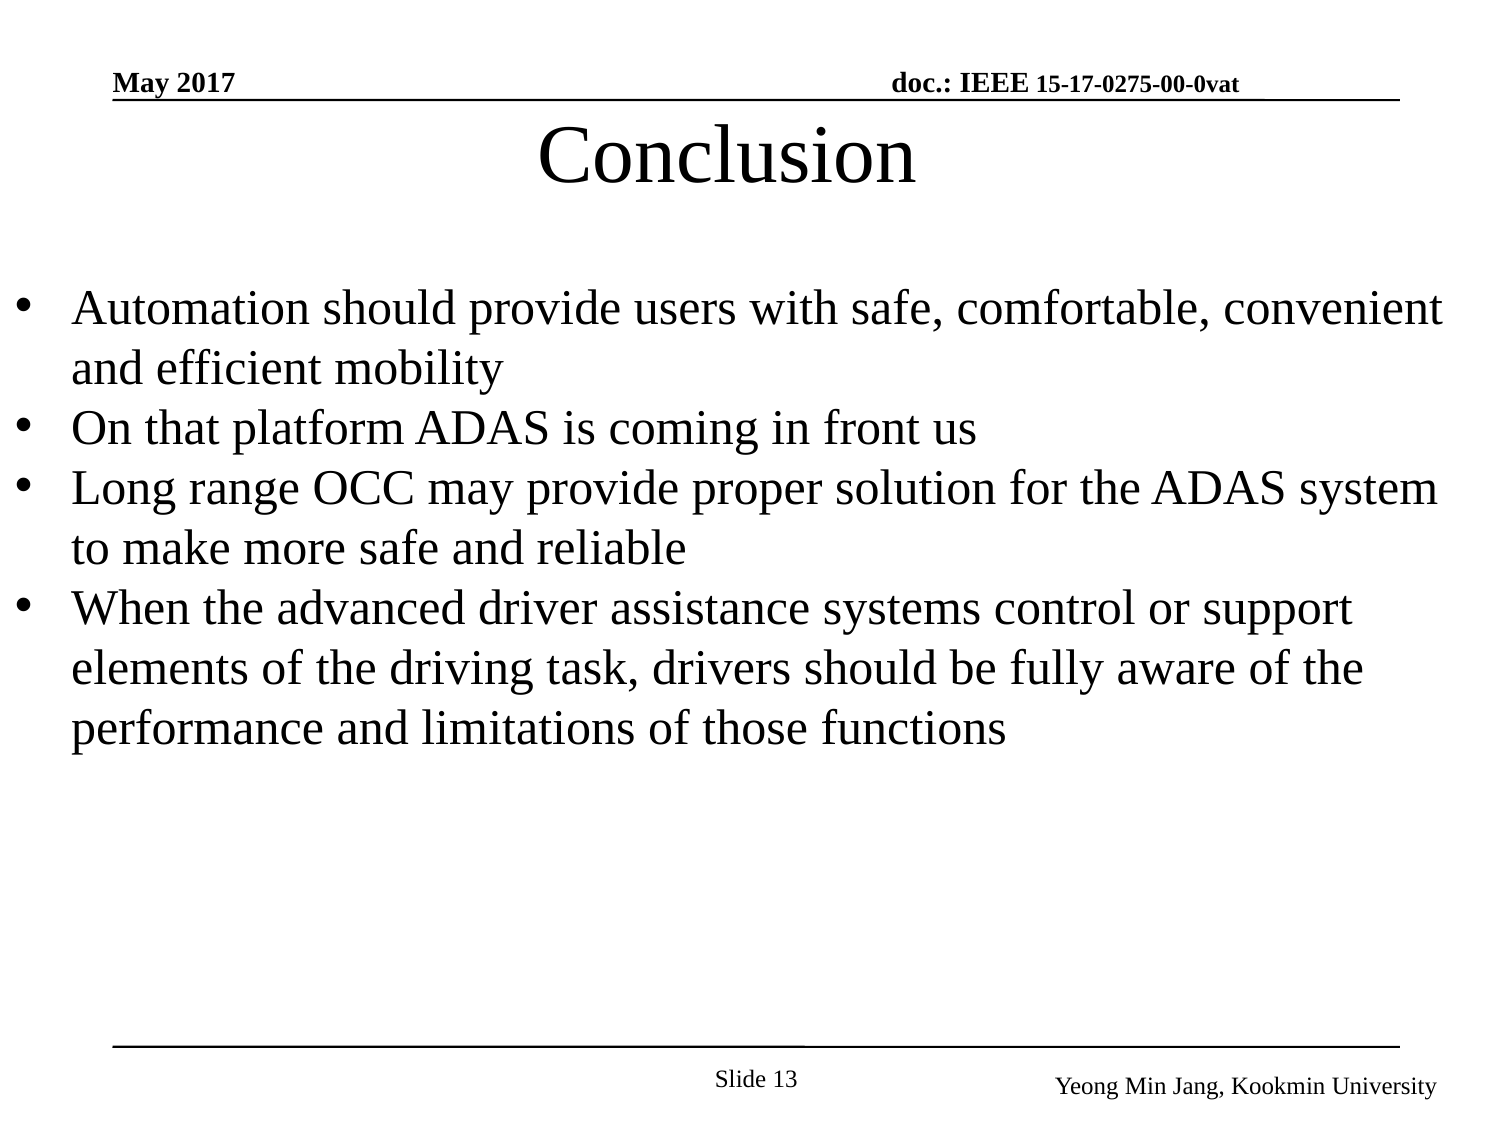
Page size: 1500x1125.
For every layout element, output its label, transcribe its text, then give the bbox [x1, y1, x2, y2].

text_box Automation should provide users with safe, comfortable, convenient and efficient mobility On that platform ADAS is coming in front us Long range OCC may provide proper solution for the ADAS system to make more safe and reliable When the advanced driver assistance systems control or support elements of the driving task, drivers should be fully aware of the performance and limitations of those functions [0, 267, 1465, 762]
title Conclusion [76, 77, 1400, 222]
slide_number Slide 13 [712, 1061, 800, 1093]
